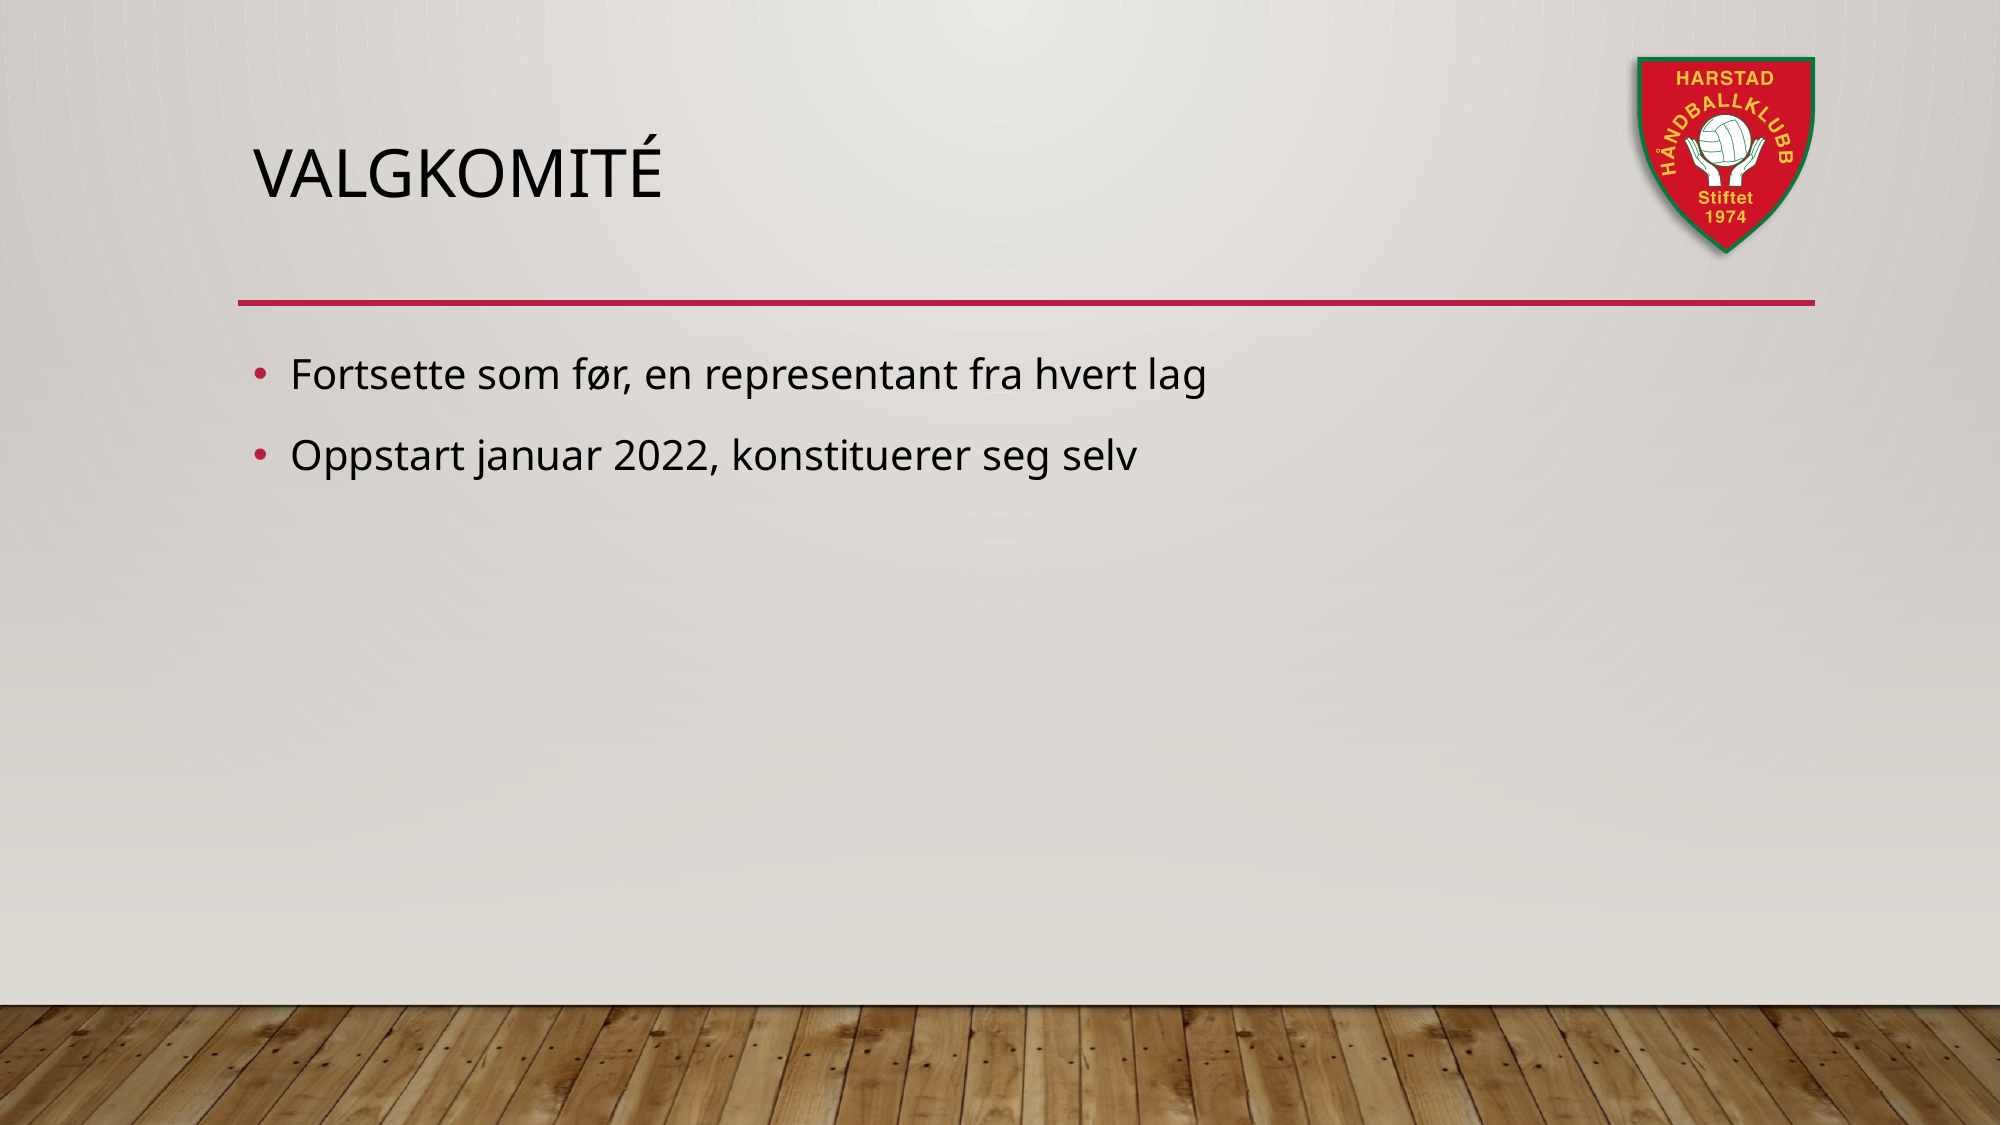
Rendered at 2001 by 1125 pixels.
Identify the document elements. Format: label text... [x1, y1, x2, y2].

picture [0, 1005, 2000, 1125]
title Valgkomité [238, 131, 1814, 305]
list Fortsette som før, en representant fra hvert lag Oppstart januar 2022, konstituerer seg selv [238, 330, 1814, 897]
picture [1612, 41, 1839, 268]
